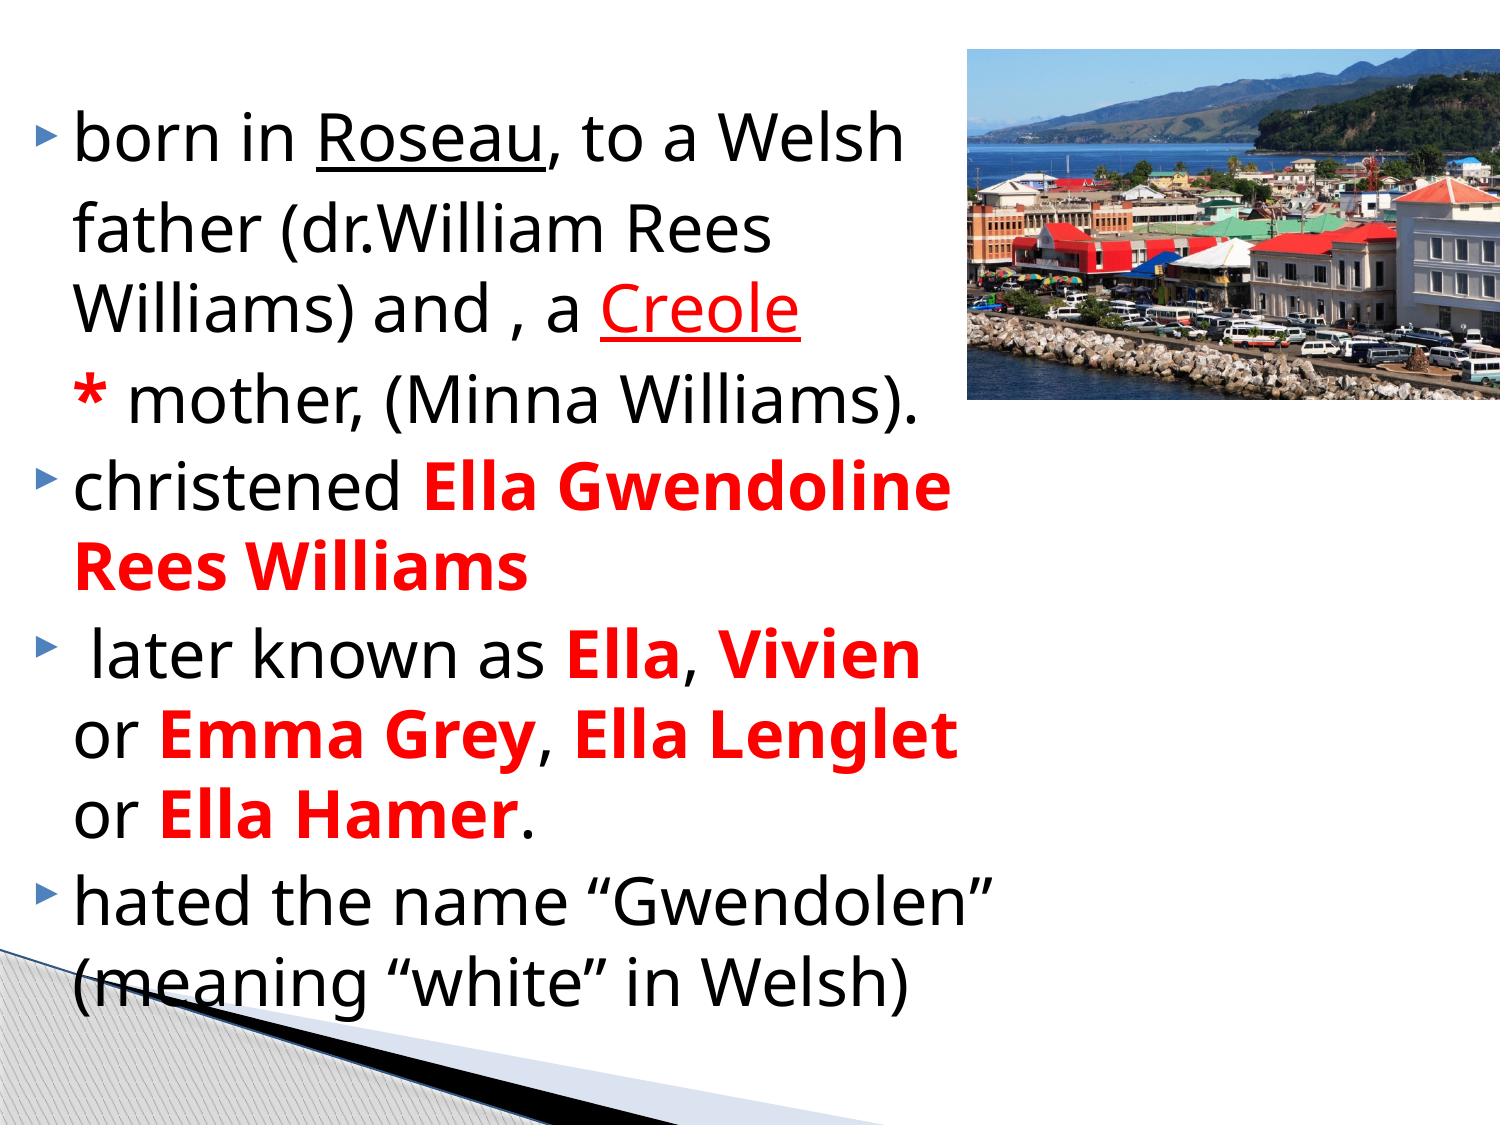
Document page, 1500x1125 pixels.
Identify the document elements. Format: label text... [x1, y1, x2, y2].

list born in Roseau, to a Welsh father (dr.William Rees Williams) and , a Creole* mother, (Minna Williams). christened Ella Gwendoline Rees Williams later known as Ella, Vivien or Emma Grey, Ella Lenglet or Ella Hamer. hated the name “Gwendolen” (meaning “white” in Welsh) [0, 87, 1013, 1125]
picture [967, 49, 1500, 401]
